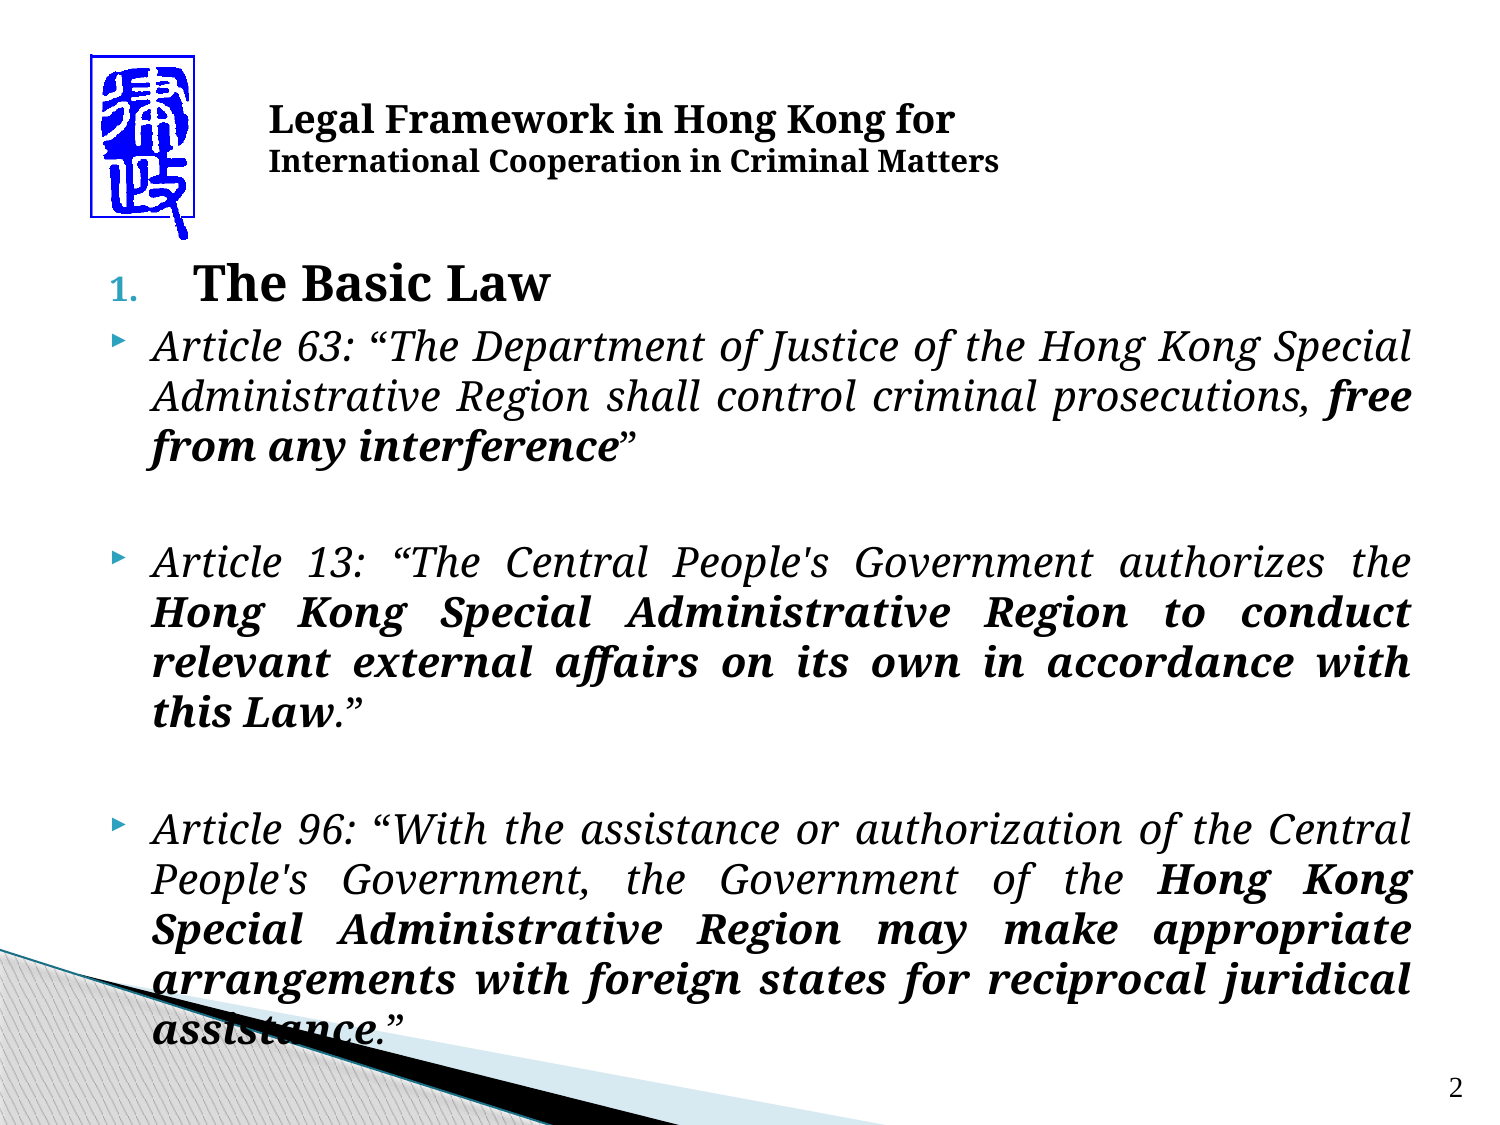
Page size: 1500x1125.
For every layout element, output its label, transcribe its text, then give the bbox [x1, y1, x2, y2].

list The Basic Law Article 63: “The Department of Justice of the Hong Kong Special Administrative Region shall control criminal prosecutions, free from any interference” Article 13: “The Central People's Government authorizes the Hong Kong Special Administrative Region to conduct relevant external affairs on its own in accordance with this Law.” Article 96: “With the assistance or authorization of the Central People's Government, the Government of the Hong Kong Special Administrative Region may make appropriate arrangements with foreign states for reciprocal juridical assistance.” [76, 243, 1427, 1024]
slide_number 2 [1418, 1051, 1479, 1112]
picture [88, 54, 198, 241]
title Legal Framework in Hong Kong for International Cooperation in Criminal Matters [253, 42, 1425, 233]
